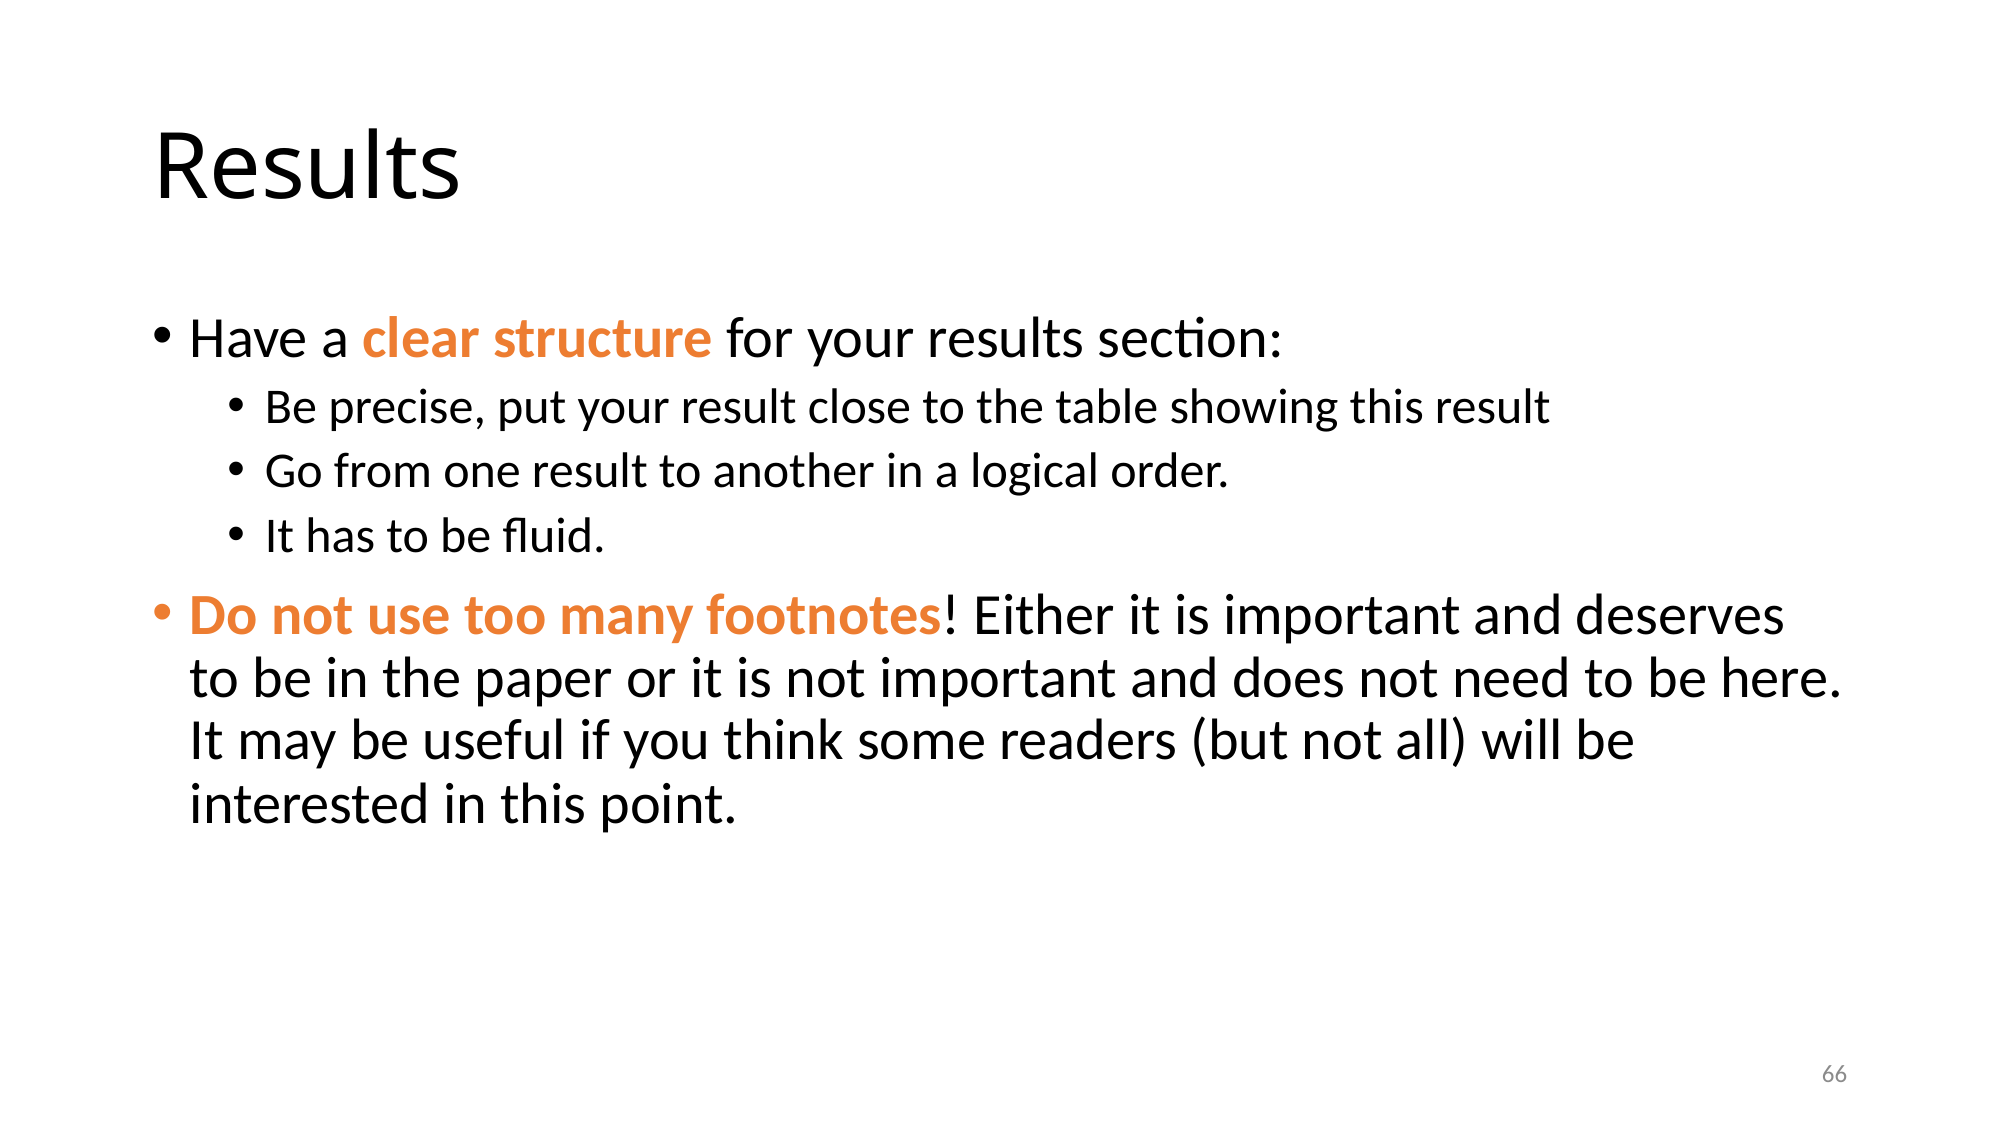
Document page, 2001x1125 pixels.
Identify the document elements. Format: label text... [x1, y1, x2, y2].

list Have a clear structure for your results section: Be precise, put your result close to the table showing this result Go from one result to another in a logical order. It has to be fluid. Do not use too many footnotes! Either it is important and deserves to be in the paper or it is not important and does not need to be here. It may be useful if you think some readers (but not all) will be interested in this point. [137, 299, 1863, 1014]
slide_number 66 [1412, 1042, 1863, 1103]
title Results [137, 59, 1863, 278]
